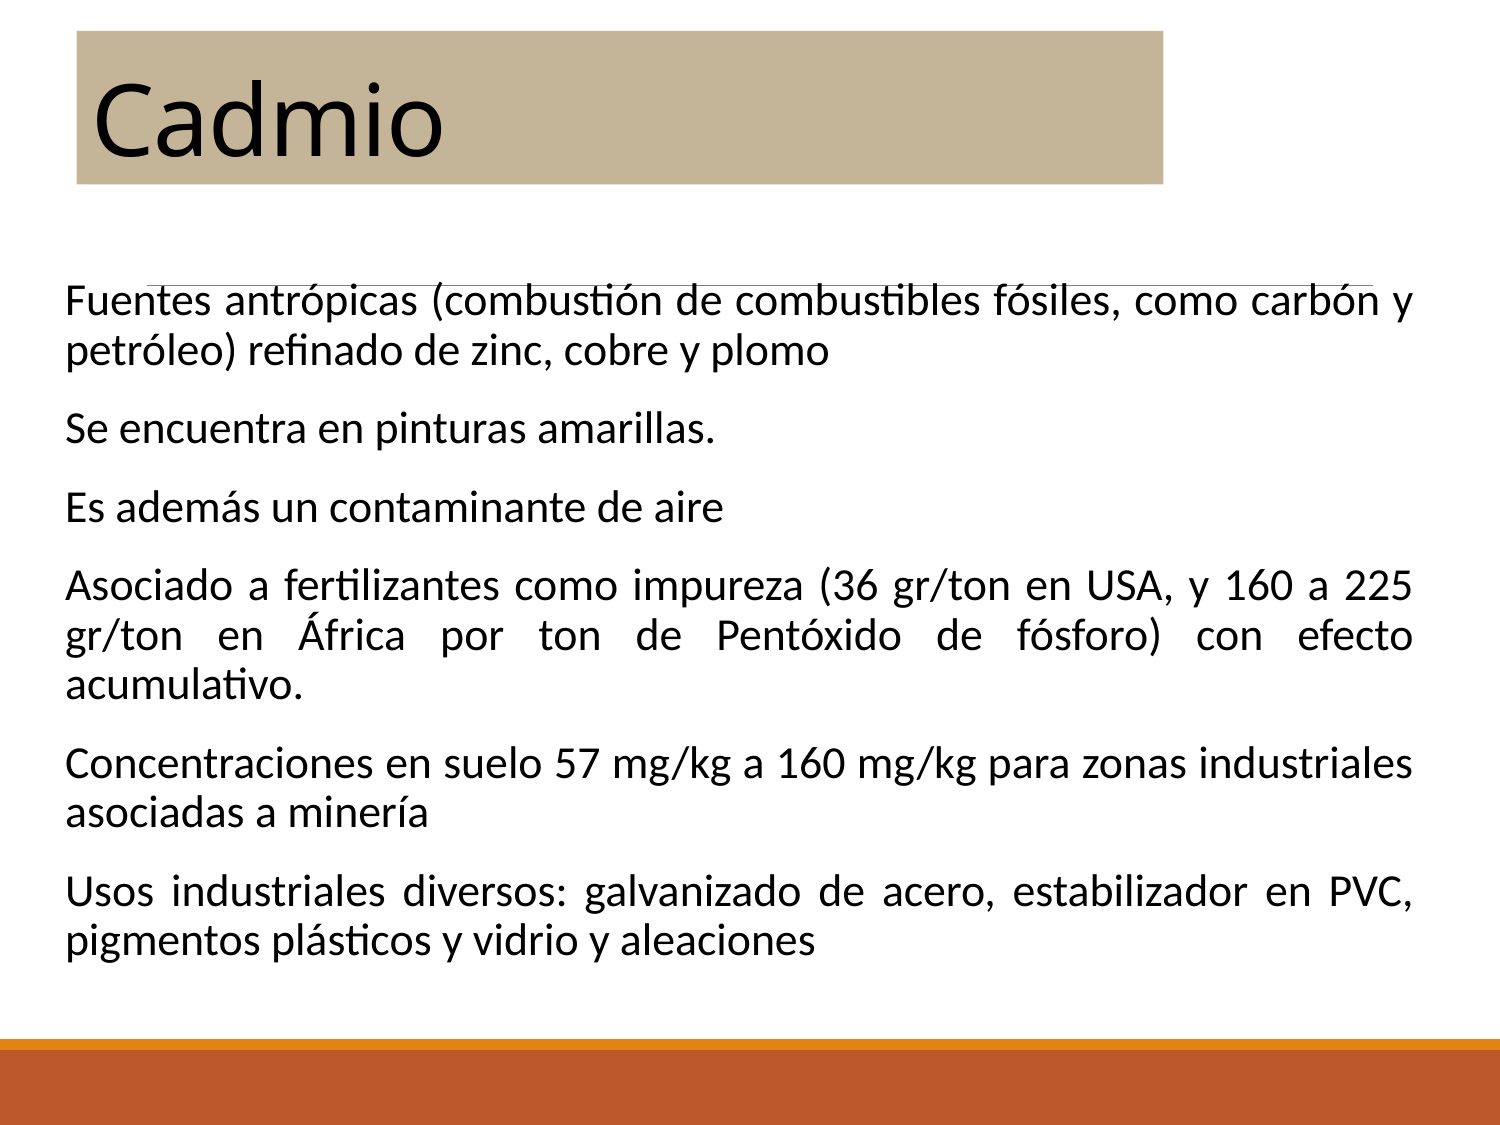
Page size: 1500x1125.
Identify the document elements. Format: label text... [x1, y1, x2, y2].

list Fuentes antrópicas (combustión de combustibles fósiles, como carbón y petróleo) refinado de zinc, cobre y plomo Se encuentra en pinturas amarillas. Es además un contaminante de aire Asociado a fertilizantes como impureza (36 gr/ton en USA, y 160 a 225 gr/ton en África por ton de Pentóxido de fósforo) con efecto acumulativo. Concentraciones en suelo 57 mg/kg a 160 mg/kg para zonas industriales asociadas a minería Usos industriales diversos: galvanizado de acero, estabilizador en PVC, pigmentos plásticos y vidrio y aleaciones [64, 184, 1415, 1094]
title Cadmio [76, 30, 1164, 184]
